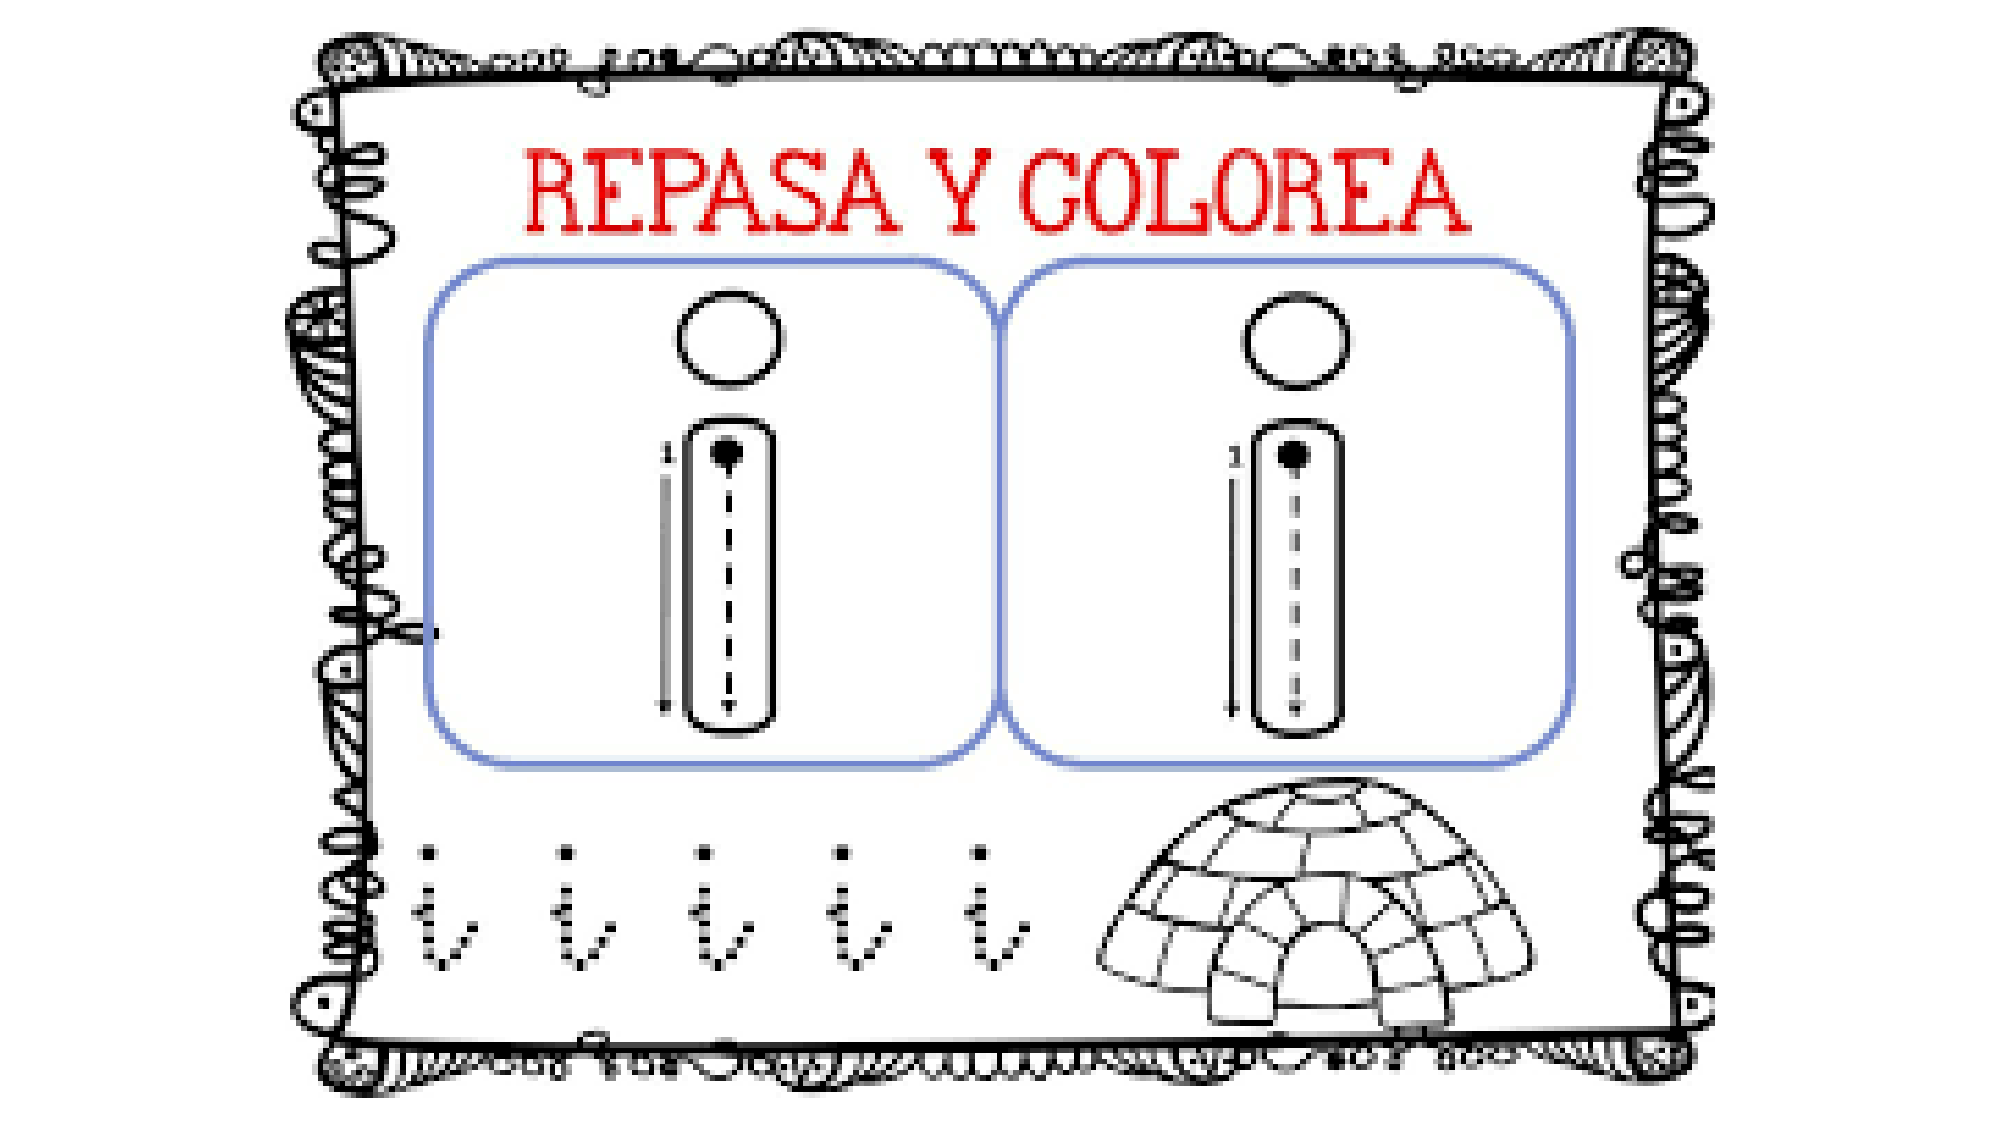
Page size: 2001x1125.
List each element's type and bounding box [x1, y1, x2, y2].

picture [285, 27, 1715, 1098]
